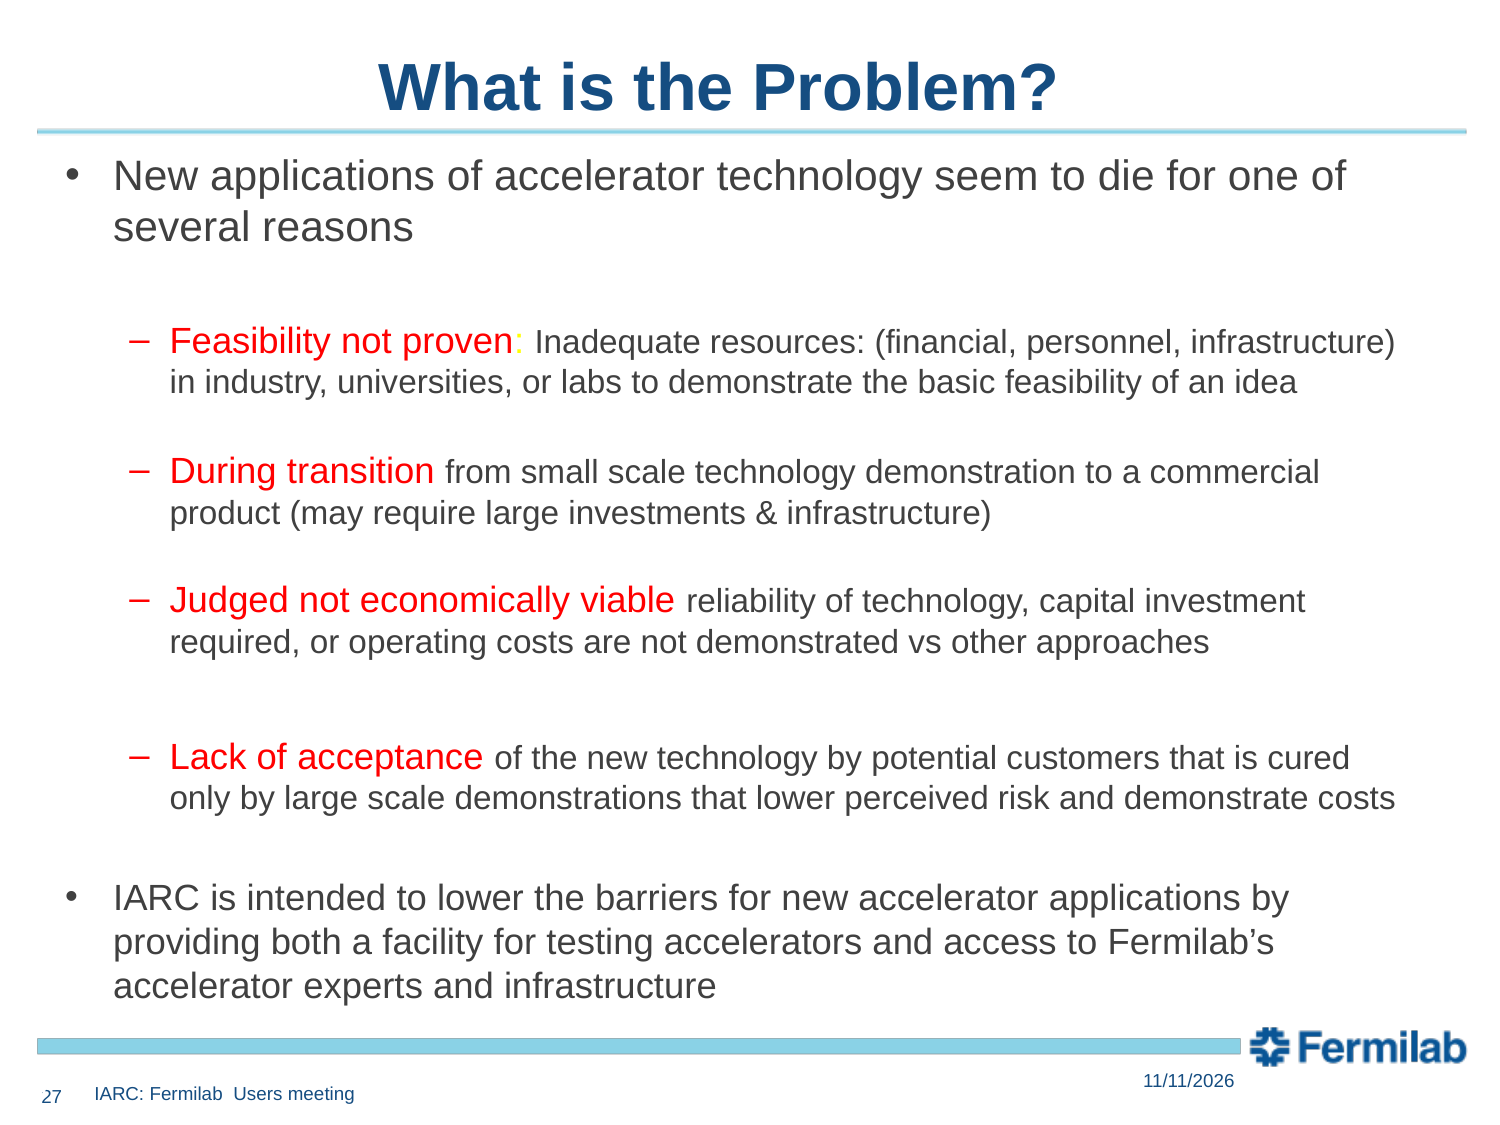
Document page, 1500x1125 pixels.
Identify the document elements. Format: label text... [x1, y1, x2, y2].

footer IARC: Fermilab Users meeting [94, 1081, 637, 1125]
title What is the Problem? [360, 0, 1110, 124]
list New applications of accelerator technology seem to die for one of several reasons Feasibility not proven: Inadequate resources: (financial, personnel, infrastructure) in industry, universities, or labs to demonstrate the basic feasibility of an idea During transition from small scale technology demonstration to a commercial product (may require large investments & infrastructure) Judged not economically viable reliability of technology, capital investment required, or operating costs are not demonstrated vs other approaches Lack of acceptance of the new technology by potential customers that is cured only by large scale demonstrations that lower perceived risk and demonstrate costs IARC is intended to lower the barriers for new accelerator applications by providing both a facility for testing accelerators and access to Fermilab’s accelerator experts and infrastructure [64, 148, 1415, 1064]
text_box 27 [0, 1064, 88, 1124]
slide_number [1058, 1068, 1235, 1109]
